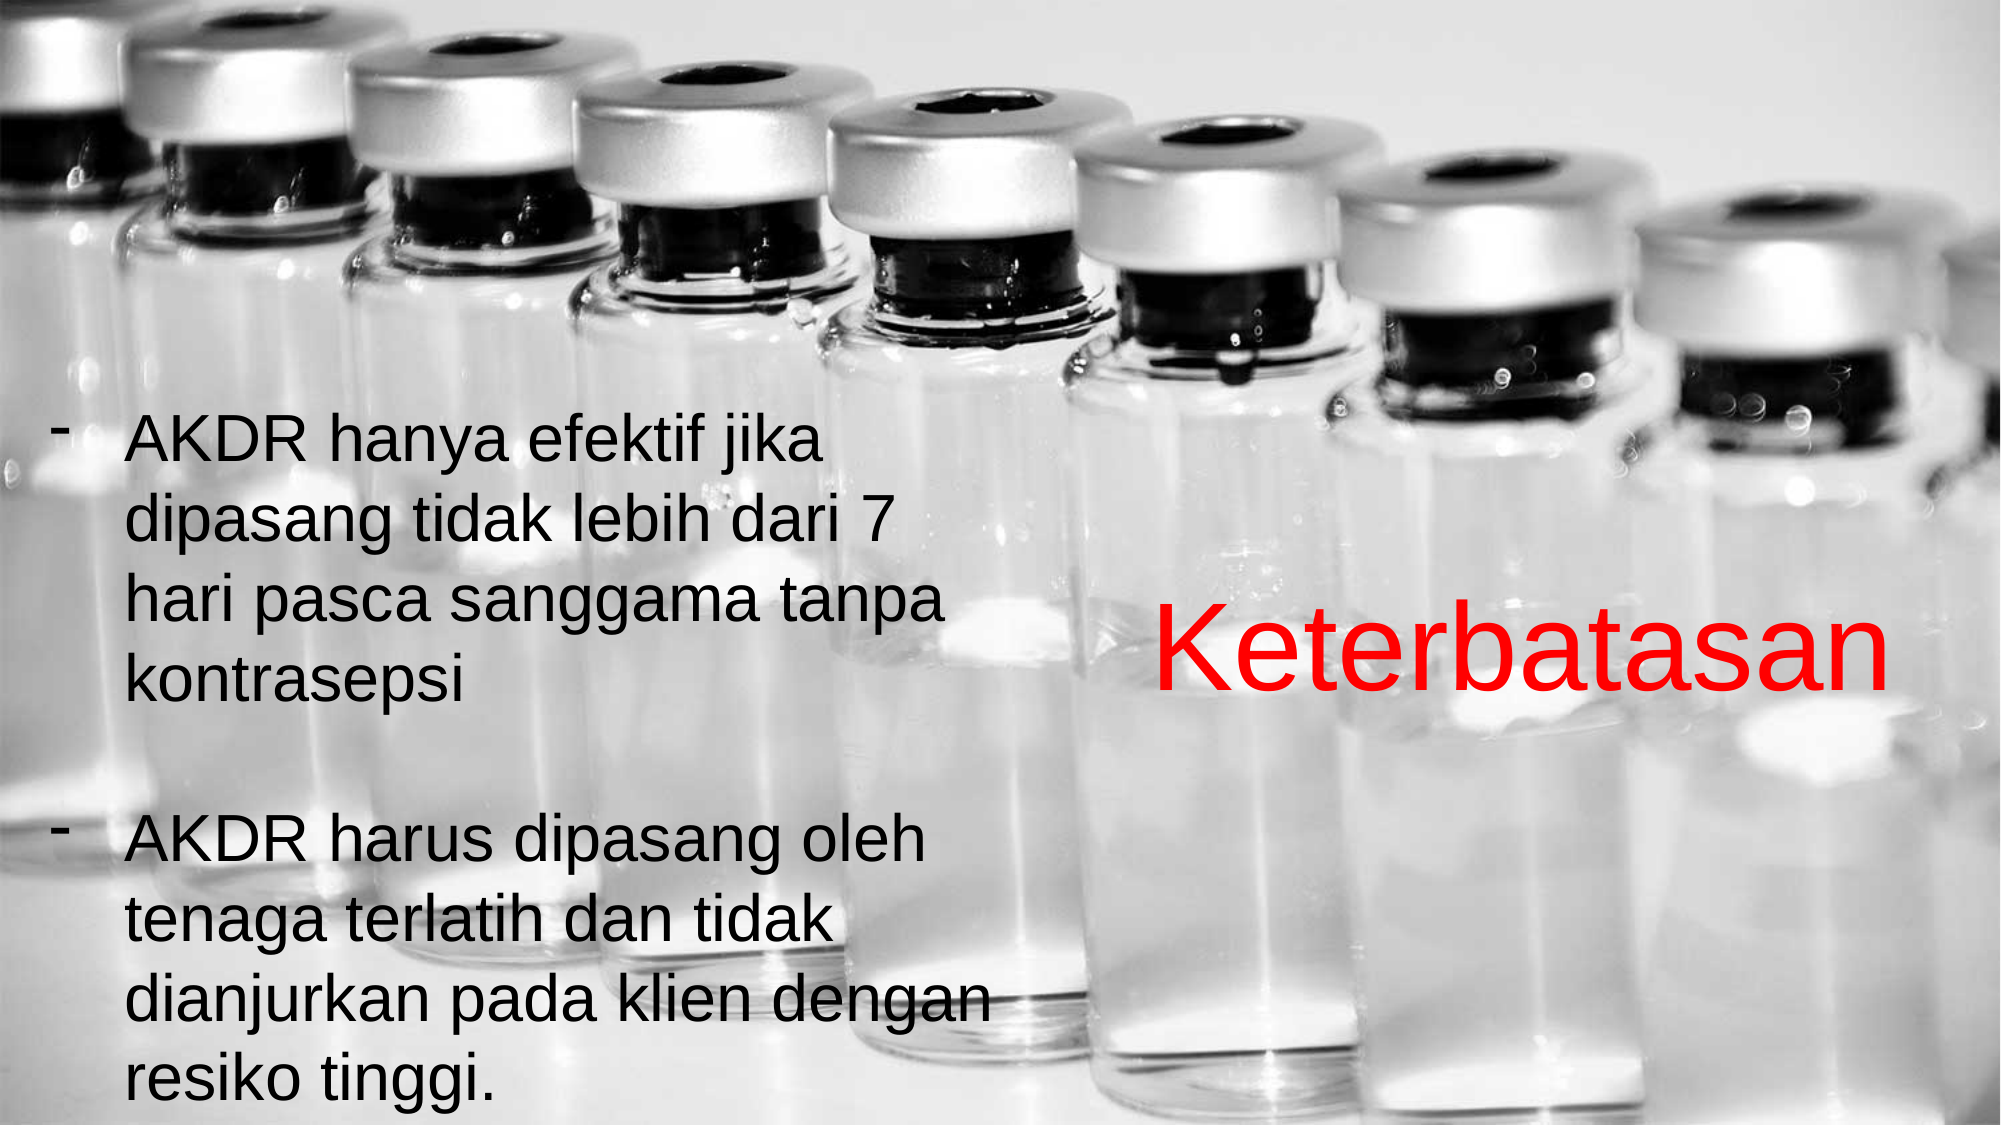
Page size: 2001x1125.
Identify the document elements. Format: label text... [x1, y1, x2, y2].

text_box Keterbatasan [1112, 565, 1935, 716]
picture [0, 0, 2001, 1125]
text_box AKDR hanya efektif jika dipasang tidak lebih dari 7 hari pasca sanggama tanpa kontrasepsi AKDR harus dipasang oleh tenaga terlatih dan tidak dianjurkan pada klien dengan resiko tinggi. [34, 387, 1035, 1122]
